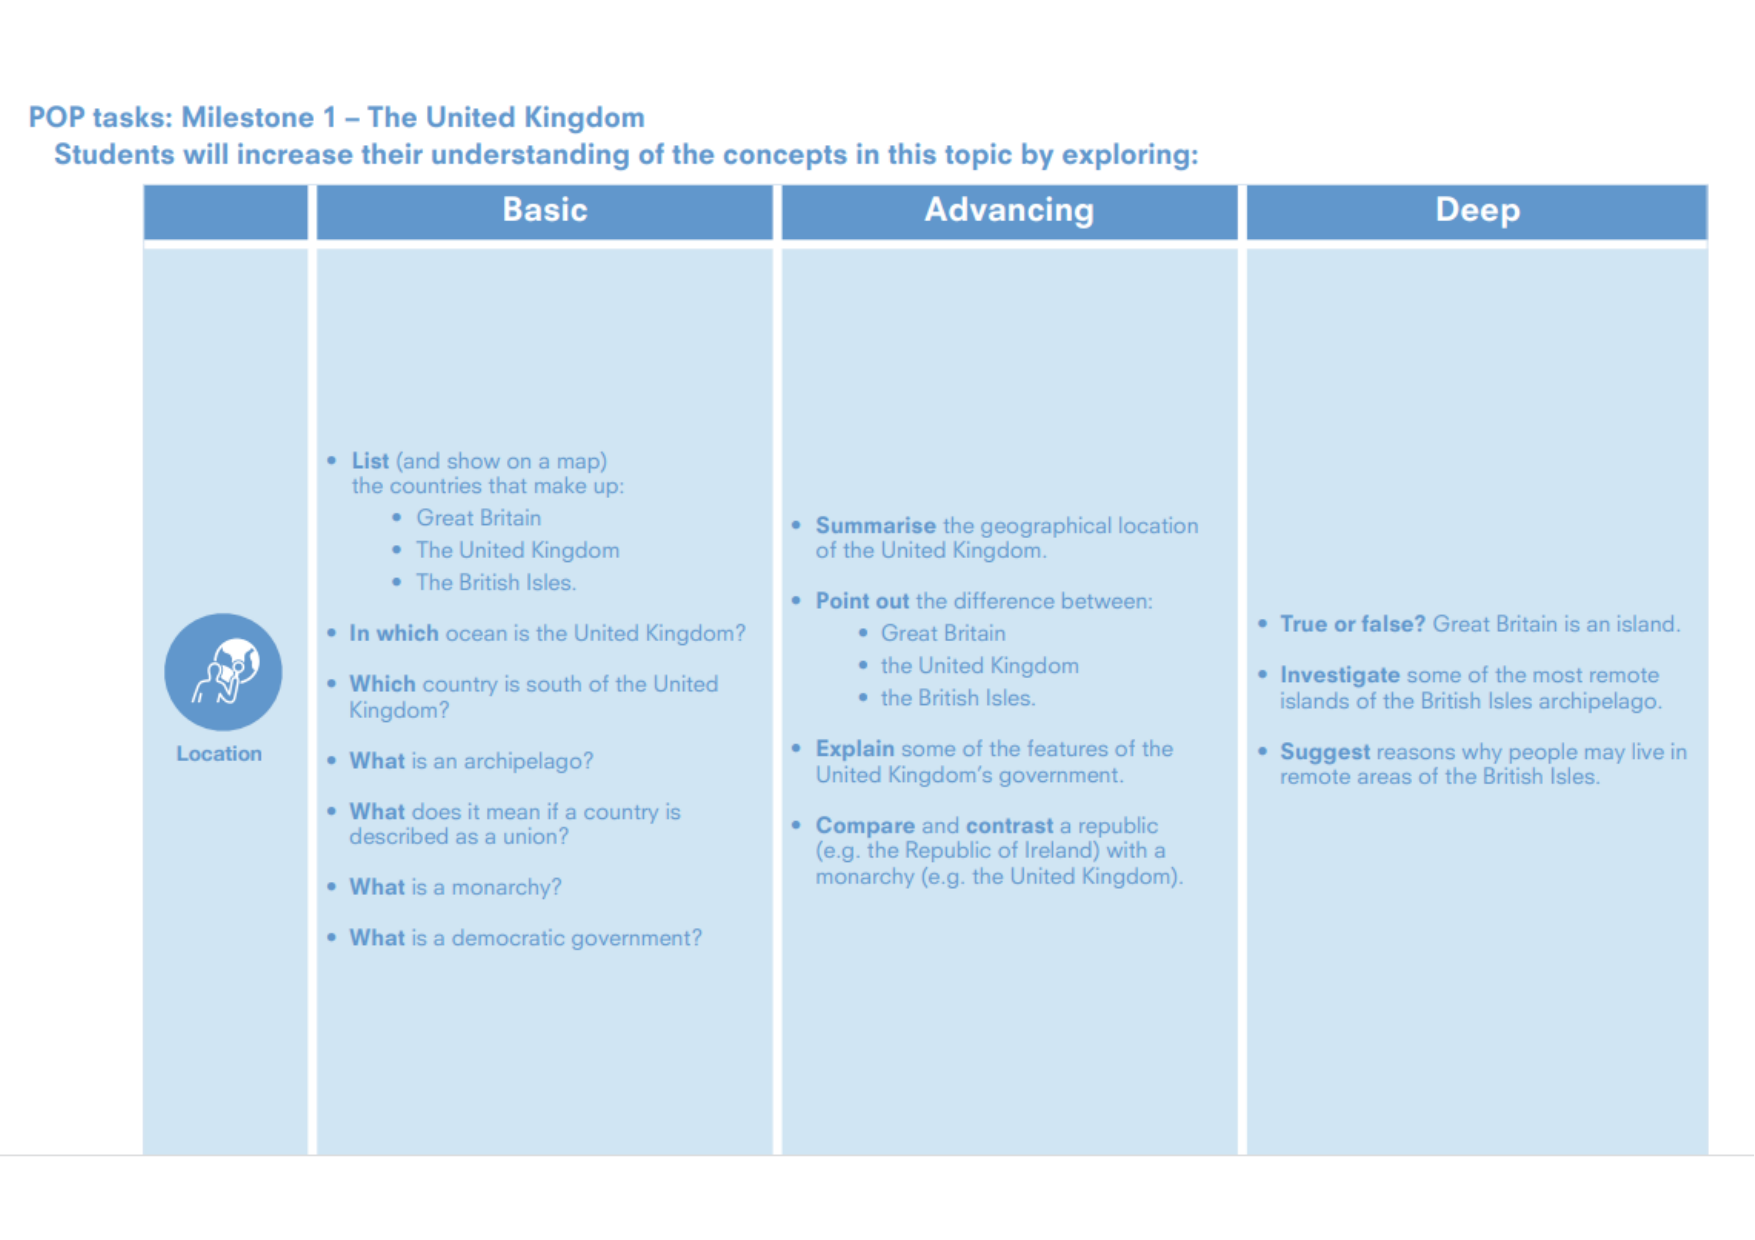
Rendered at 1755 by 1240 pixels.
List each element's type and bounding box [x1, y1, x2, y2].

picture [0, 78, 1755, 1162]
